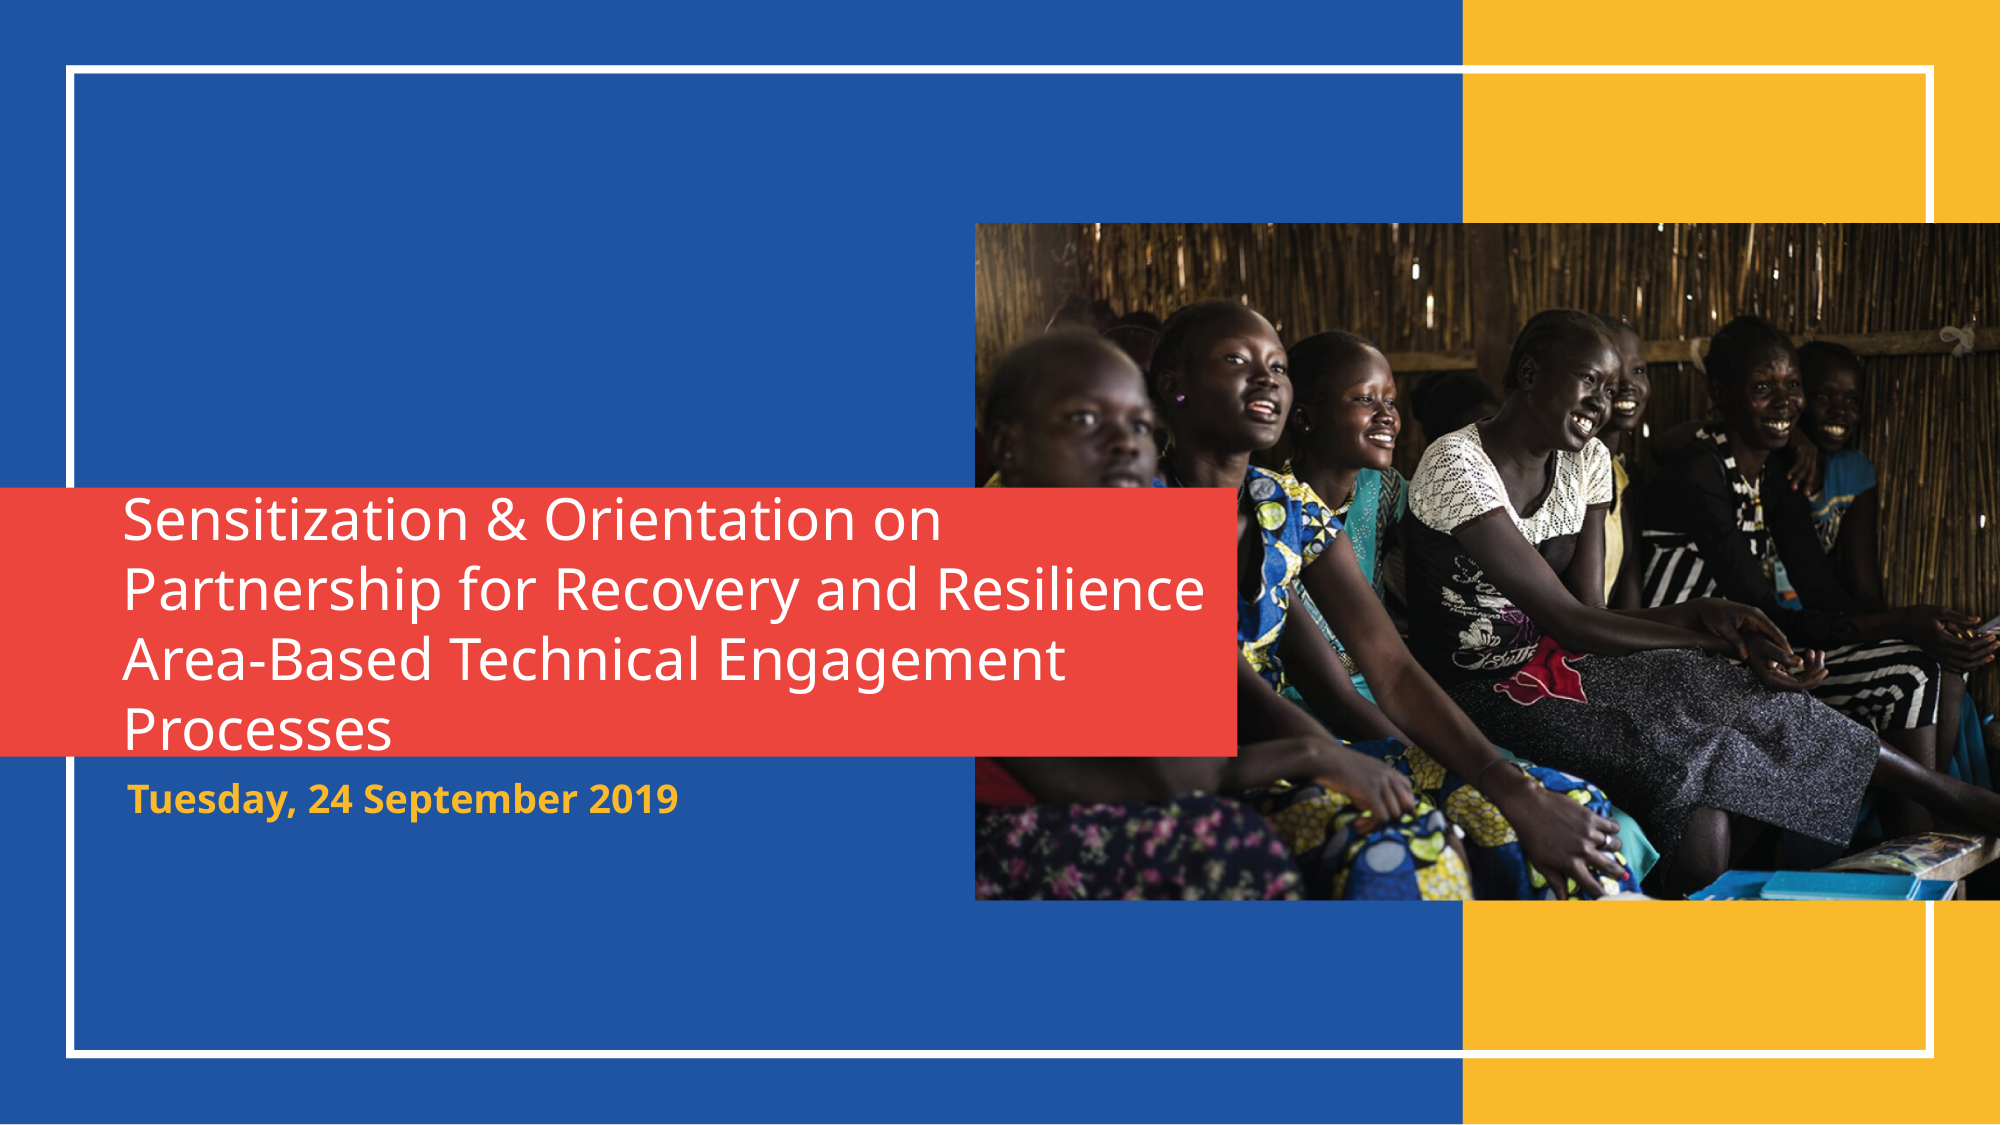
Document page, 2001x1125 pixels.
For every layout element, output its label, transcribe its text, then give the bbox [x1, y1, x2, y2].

picture [0, 0, 2000, 1125]
text_box Tuesday, 24 September 2019 [126, 774, 990, 822]
text_box Sensitization & Orientation on Partnership for Recovery and Resilience Area-Based Technical Engagement Processes [0, 487, 1238, 757]
